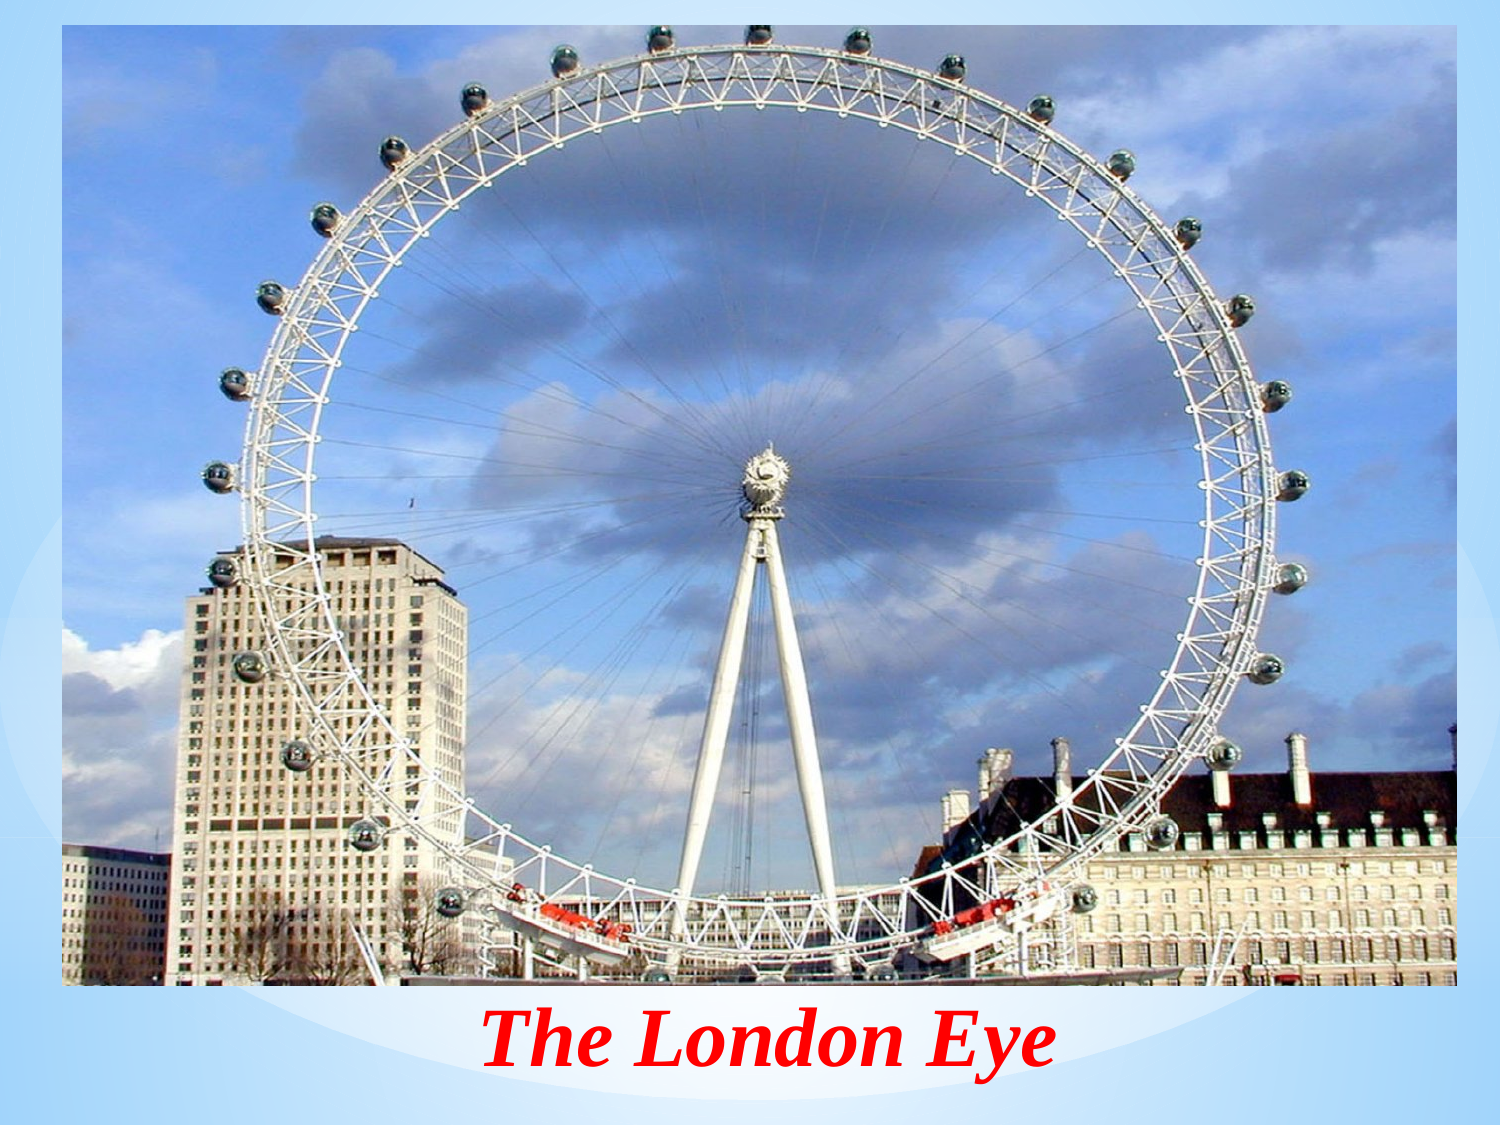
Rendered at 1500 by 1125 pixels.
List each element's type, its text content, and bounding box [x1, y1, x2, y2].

picture [61, 25, 1458, 986]
title The London Eye [188, 994, 1348, 1092]
